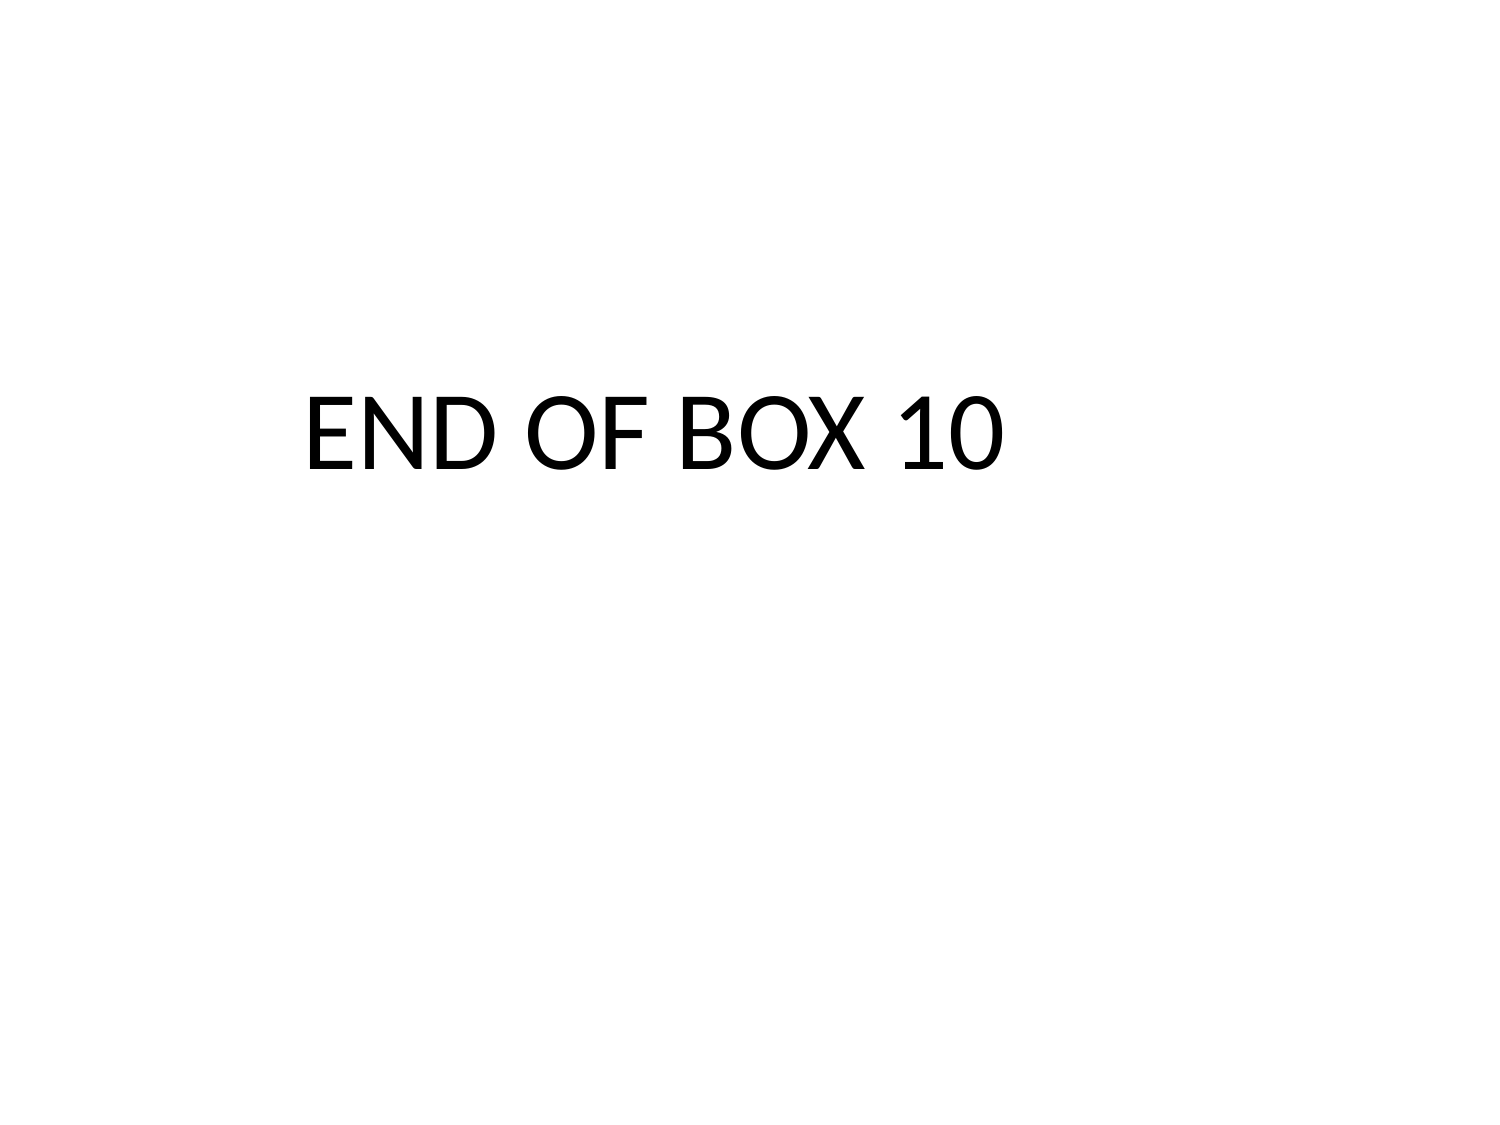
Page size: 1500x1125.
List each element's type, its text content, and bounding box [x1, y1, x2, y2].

text_box END OF BOX 10 [287, 349, 1300, 500]
